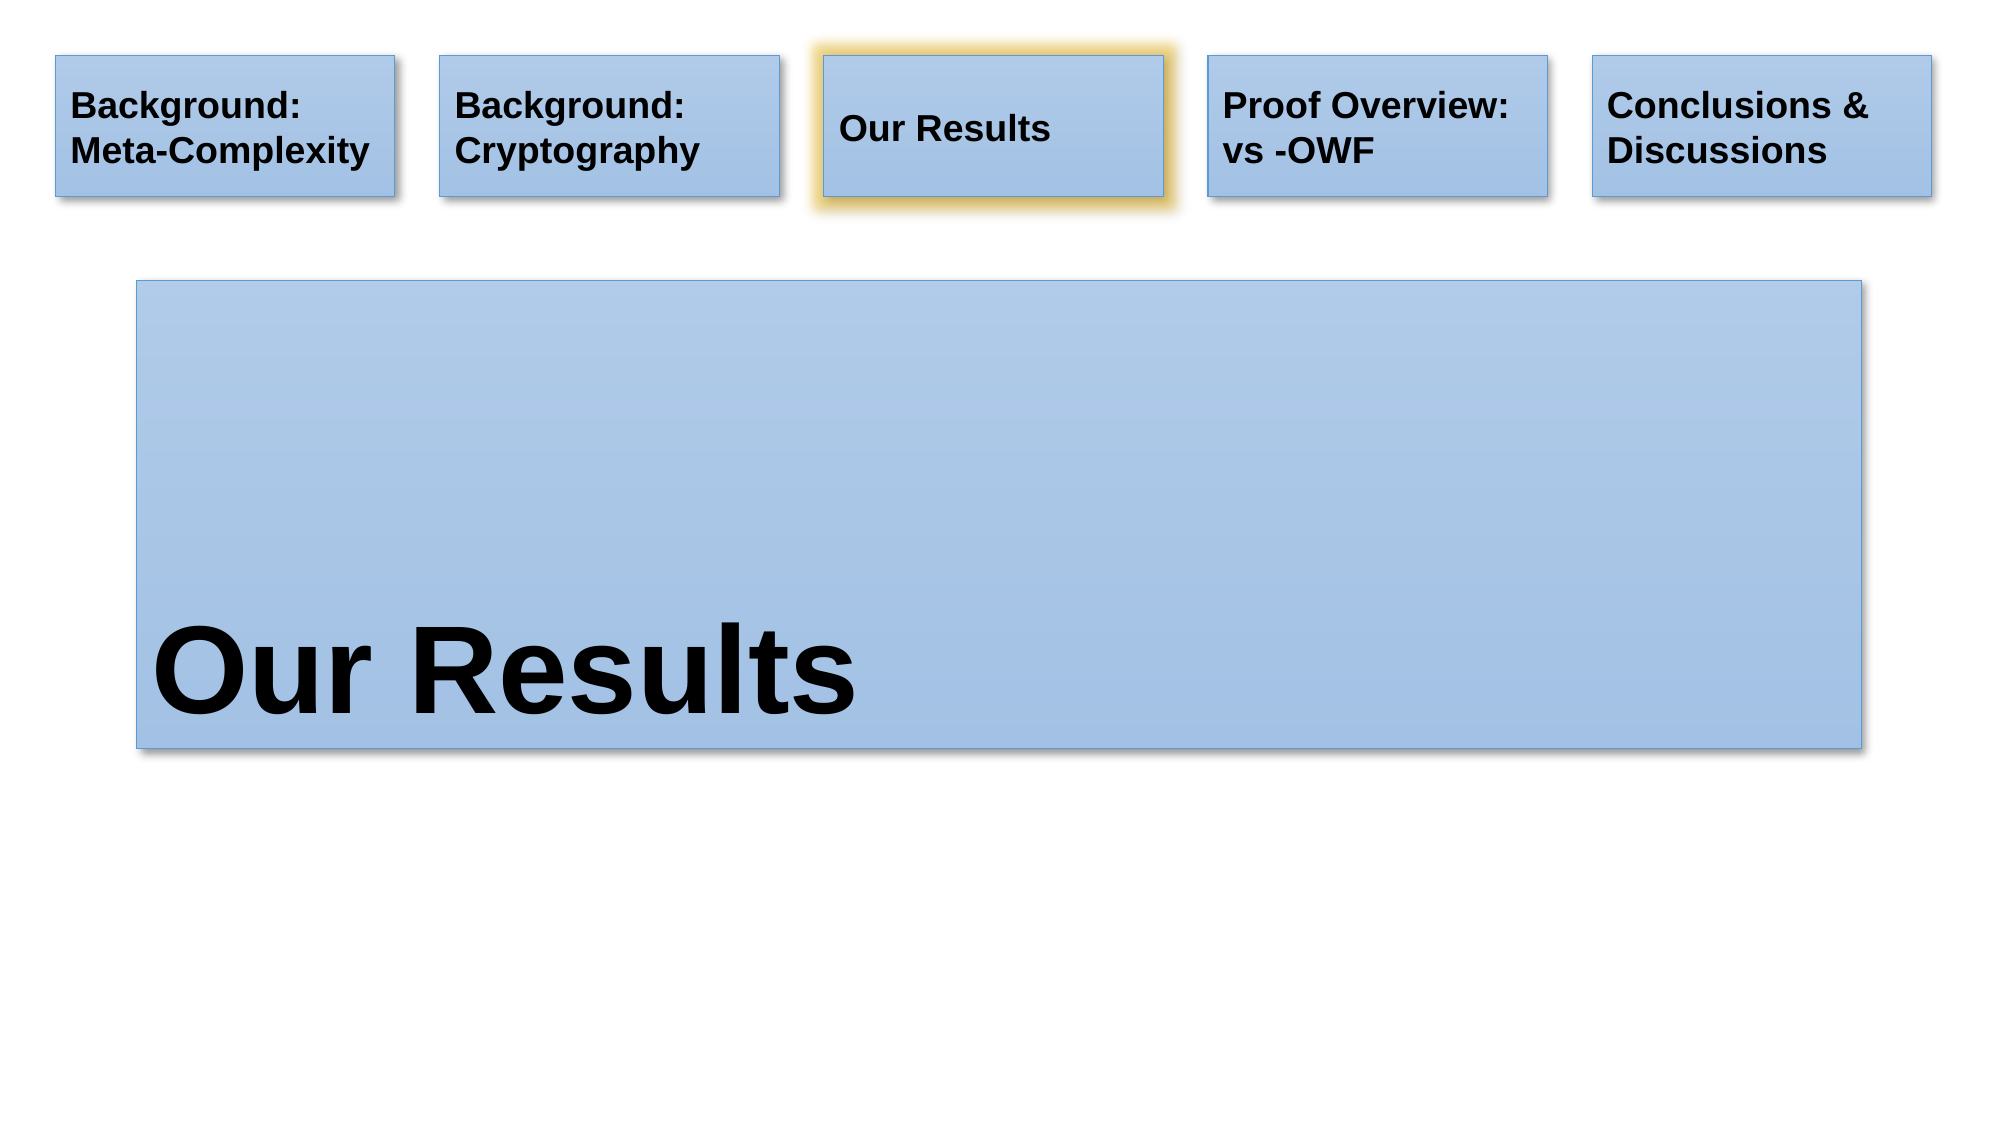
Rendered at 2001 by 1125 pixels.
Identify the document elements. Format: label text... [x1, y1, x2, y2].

text_box Our Results [823, 55, 1164, 197]
text_box Conclusions & Discussions [1592, 55, 1932, 197]
title Our Results [136, 280, 1862, 749]
text_box Background: Cryptography [439, 55, 780, 197]
text_box Background: Meta-Complexity [55, 55, 395, 197]
